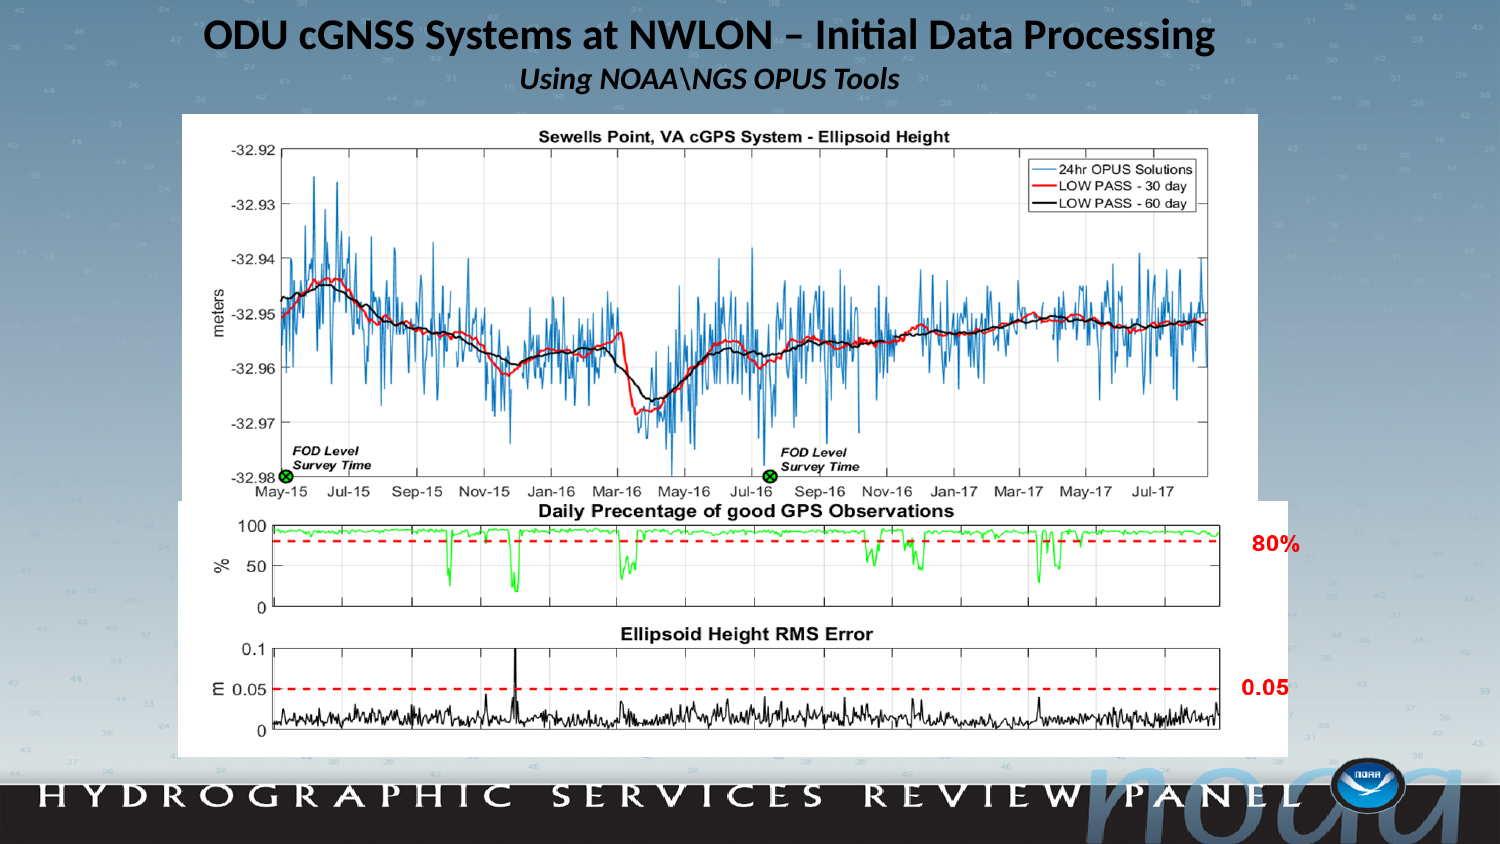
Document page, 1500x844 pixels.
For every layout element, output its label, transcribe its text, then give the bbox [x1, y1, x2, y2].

text_box ODU cGNSS Systems at NWLON – Initial Data Processing Using NOAA\NGS OPUS Tools [91, 0, 1329, 103]
picture [0, 0, 1500, 844]
